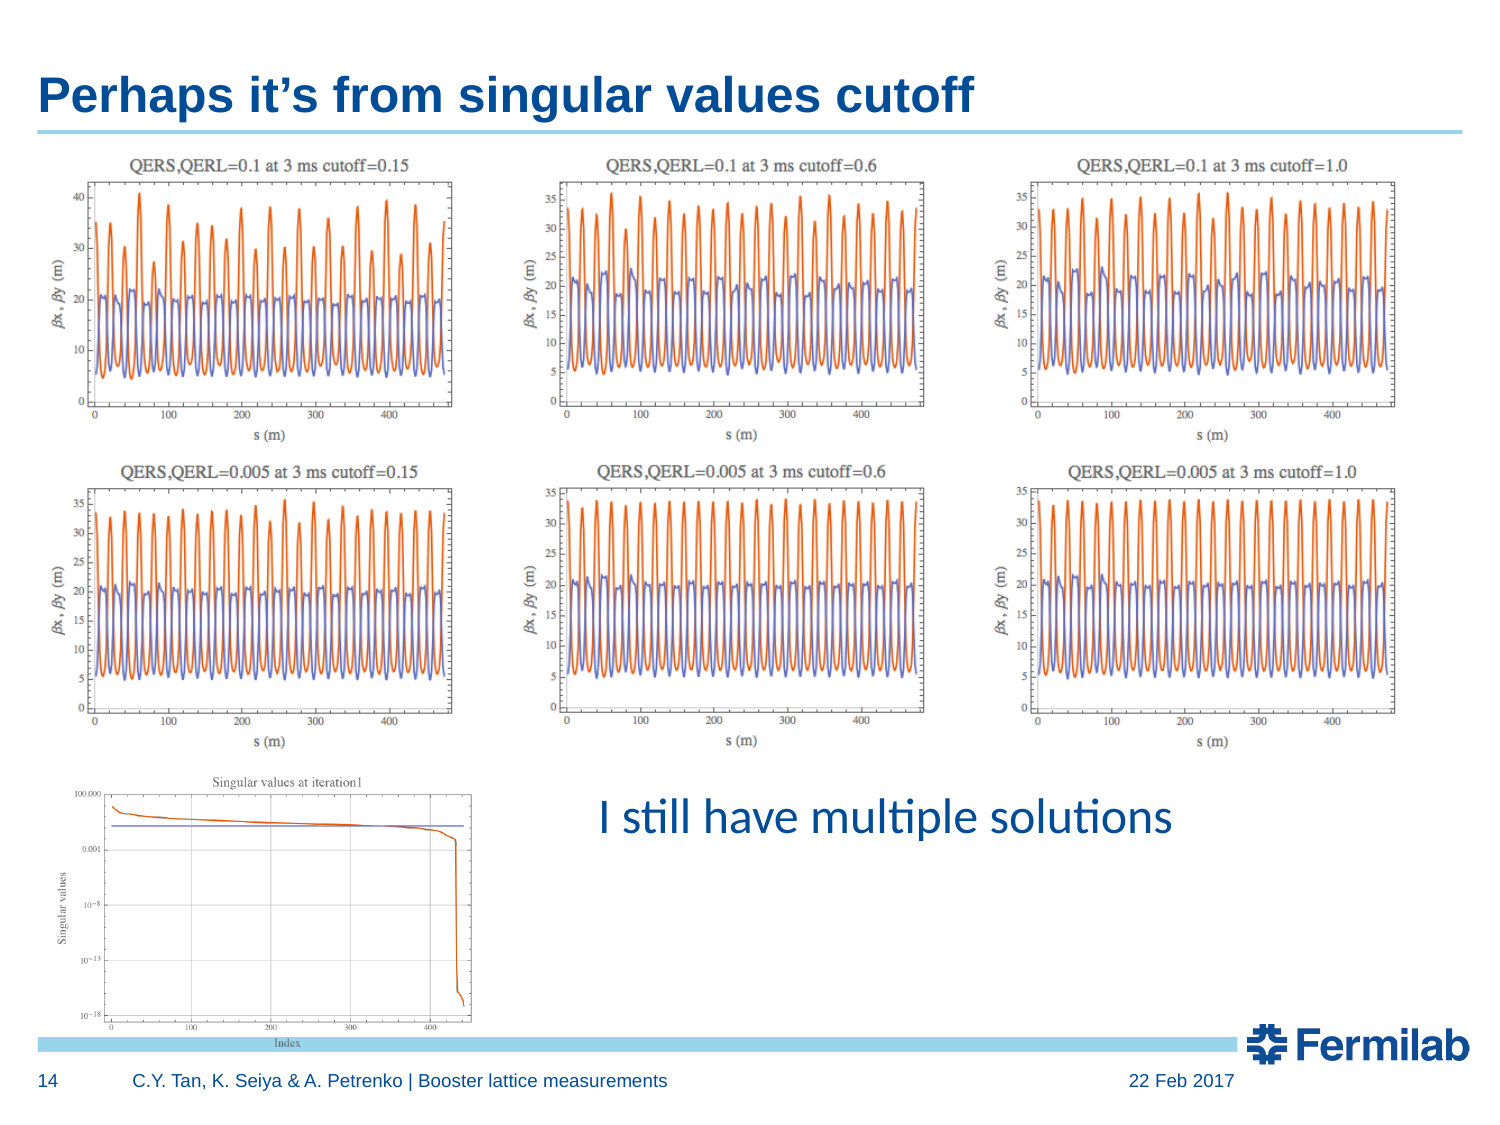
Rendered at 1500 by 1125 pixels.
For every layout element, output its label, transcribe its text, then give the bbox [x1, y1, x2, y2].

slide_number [1058, 1068, 1235, 1109]
footer C.Y. Tan, K. Seiya & A. Petrenko | Booster lattice measurements [132, 1068, 1014, 1109]
picture [0, 0, 1500, 1125]
title Perhaps it’s from singular values cutoff [37, 17, 1463, 123]
text_box I still have multiple solutions [583, 776, 1359, 851]
slide_number 14 [37, 1068, 111, 1109]
